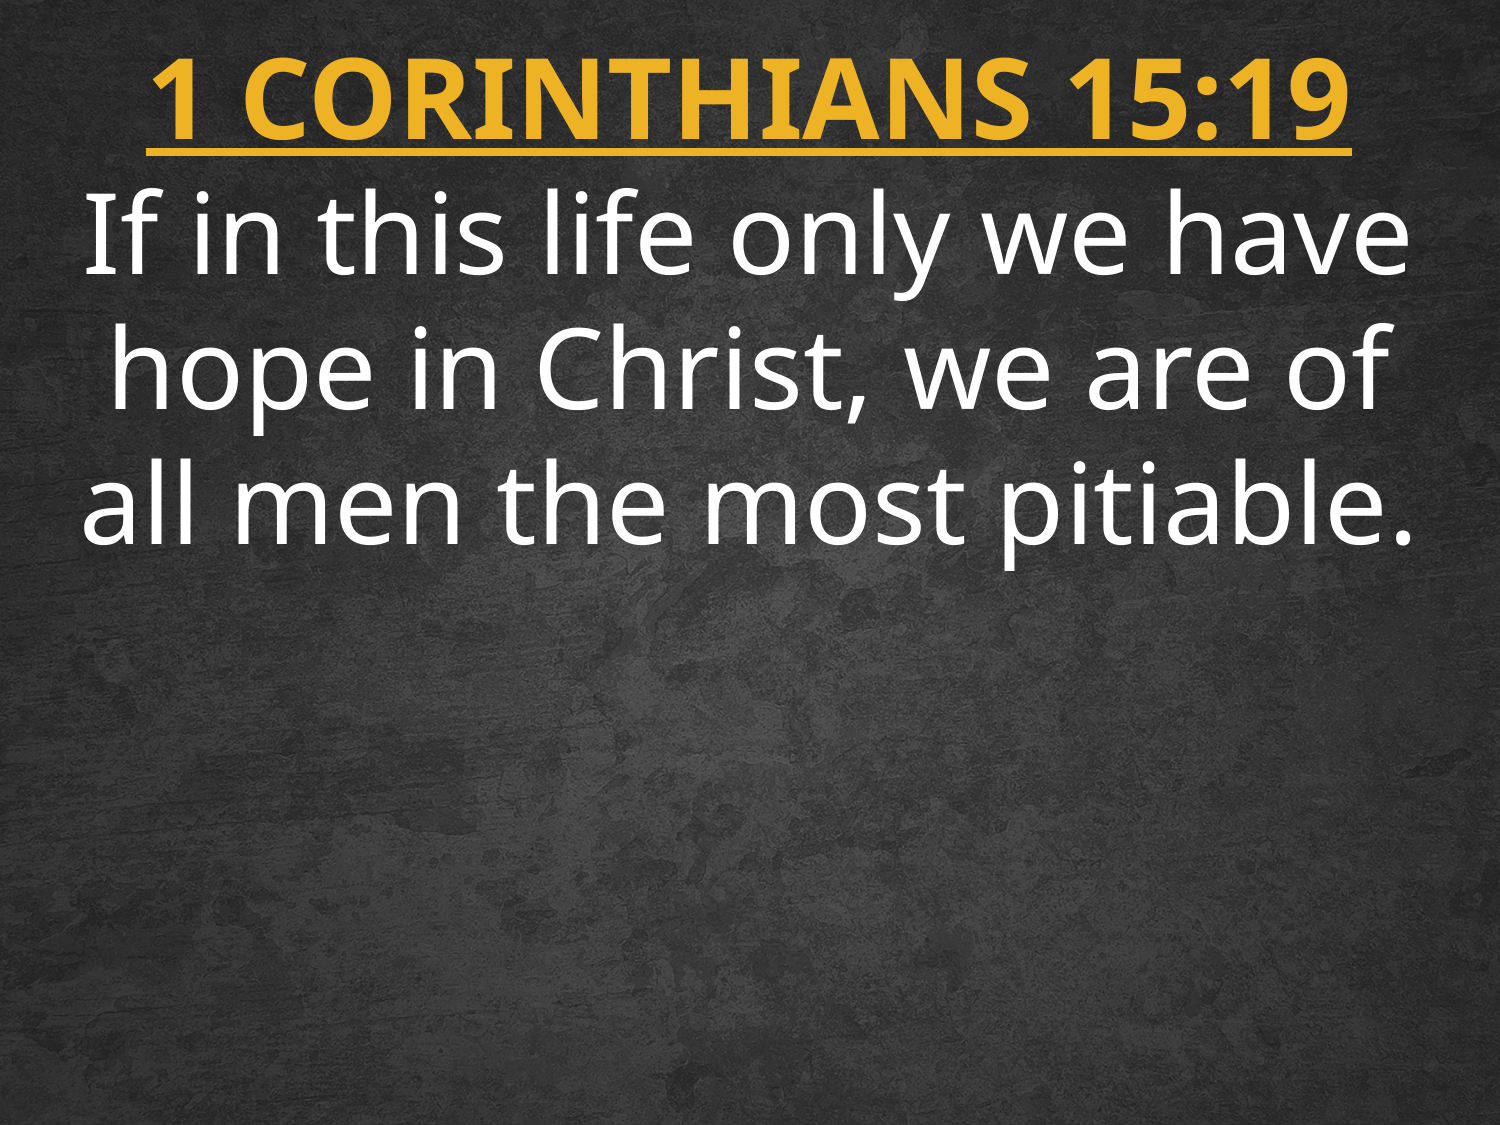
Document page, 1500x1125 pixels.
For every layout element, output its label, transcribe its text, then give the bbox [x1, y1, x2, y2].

picture [0, 0, 1500, 1125]
text_box 1 CORINTHIANS 15:19 If in this life only we have hope in Christ, we are of all men the most pitiable. [33, 19, 1465, 574]
